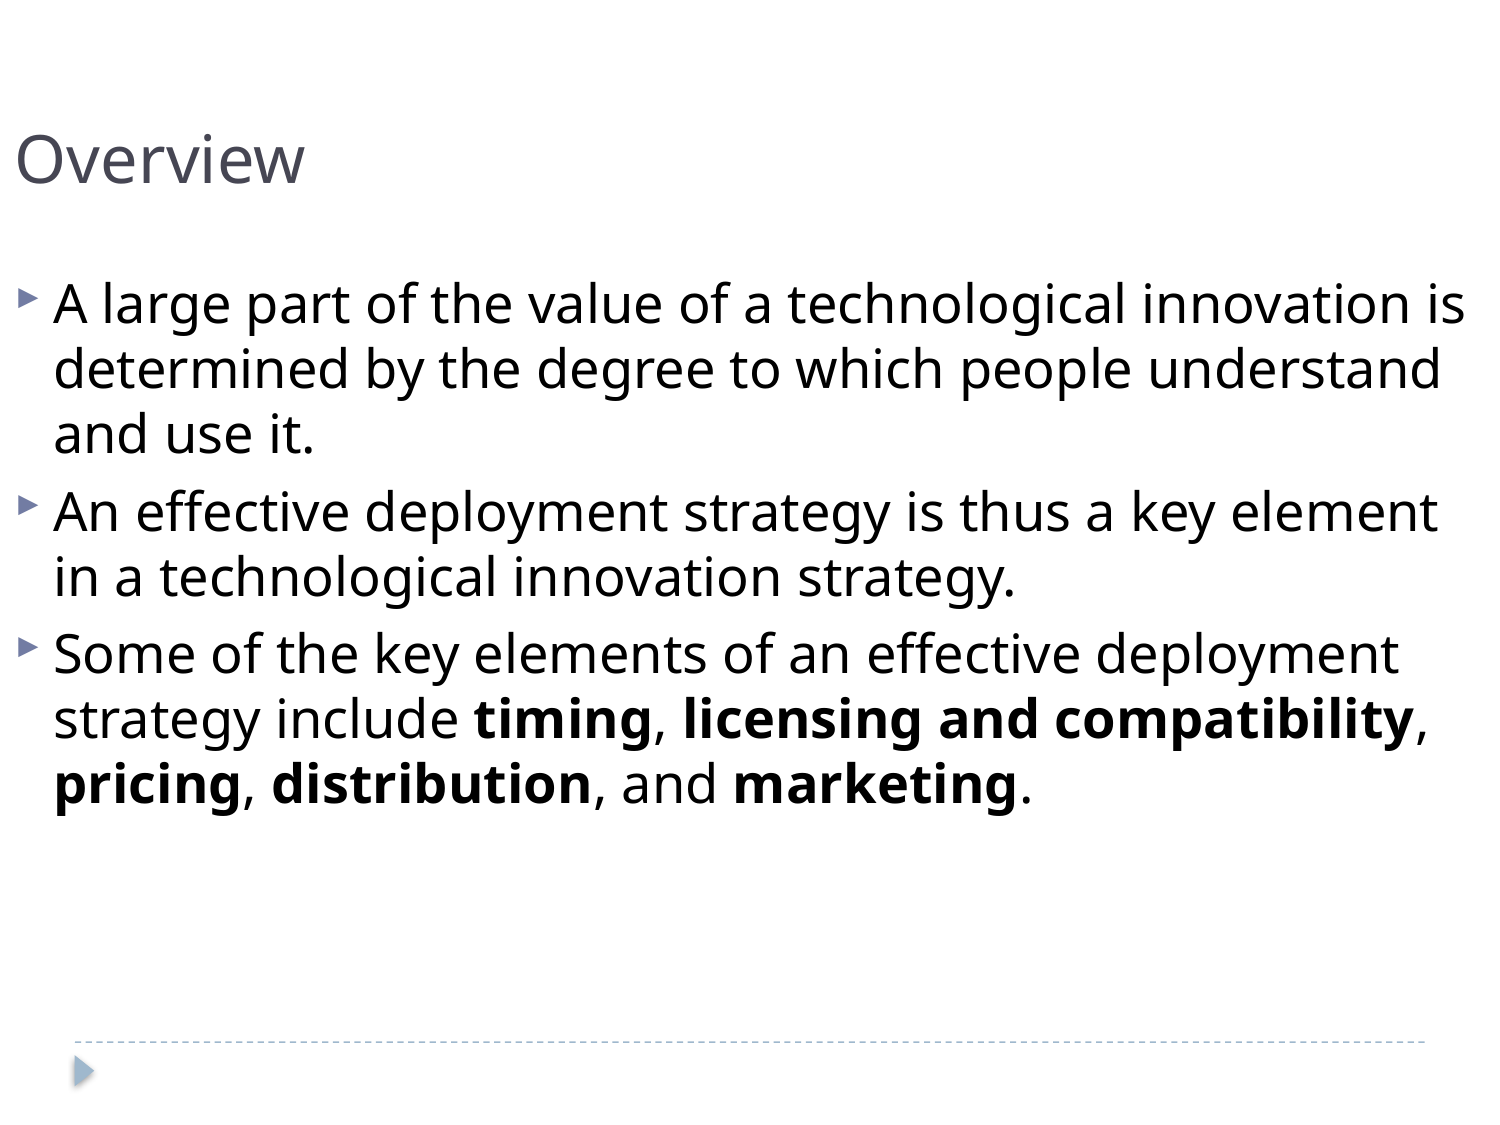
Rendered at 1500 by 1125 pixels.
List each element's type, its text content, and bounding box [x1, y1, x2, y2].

list A large part of the value of a technological innovation is determined by the degree to which people understand and use it. An effective deployment strategy is thus a key element in a technological innovation strategy. Some of the key elements of an effective deployment strategy include timing, licensing and compatibility, pricing, distribution, and marketing. [0, 262, 1500, 1075]
title Overview [0, 37, 1088, 205]
